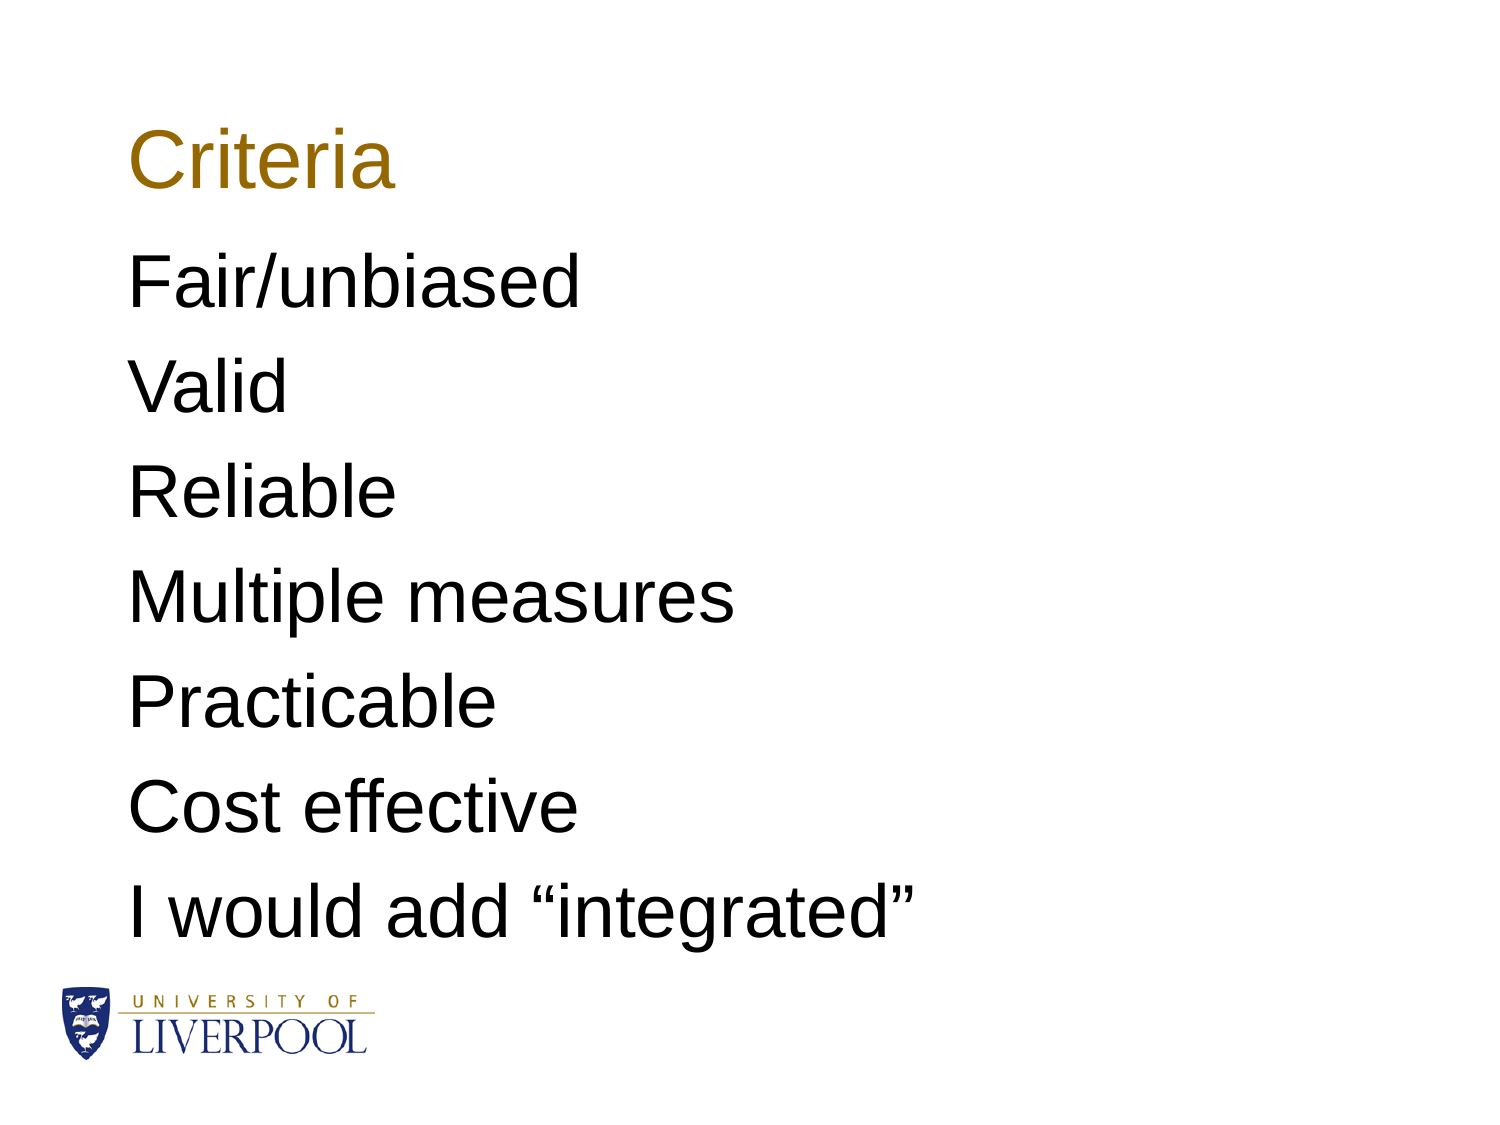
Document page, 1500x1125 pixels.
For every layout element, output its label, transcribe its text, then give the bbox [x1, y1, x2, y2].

picture [62, 987, 375, 1060]
title Criteria [112, 62, 1388, 213]
list Fair/unbiased Valid Reliable Multiple measures Practicable Cost effective I would add “integrated” [112, 224, 1388, 965]
